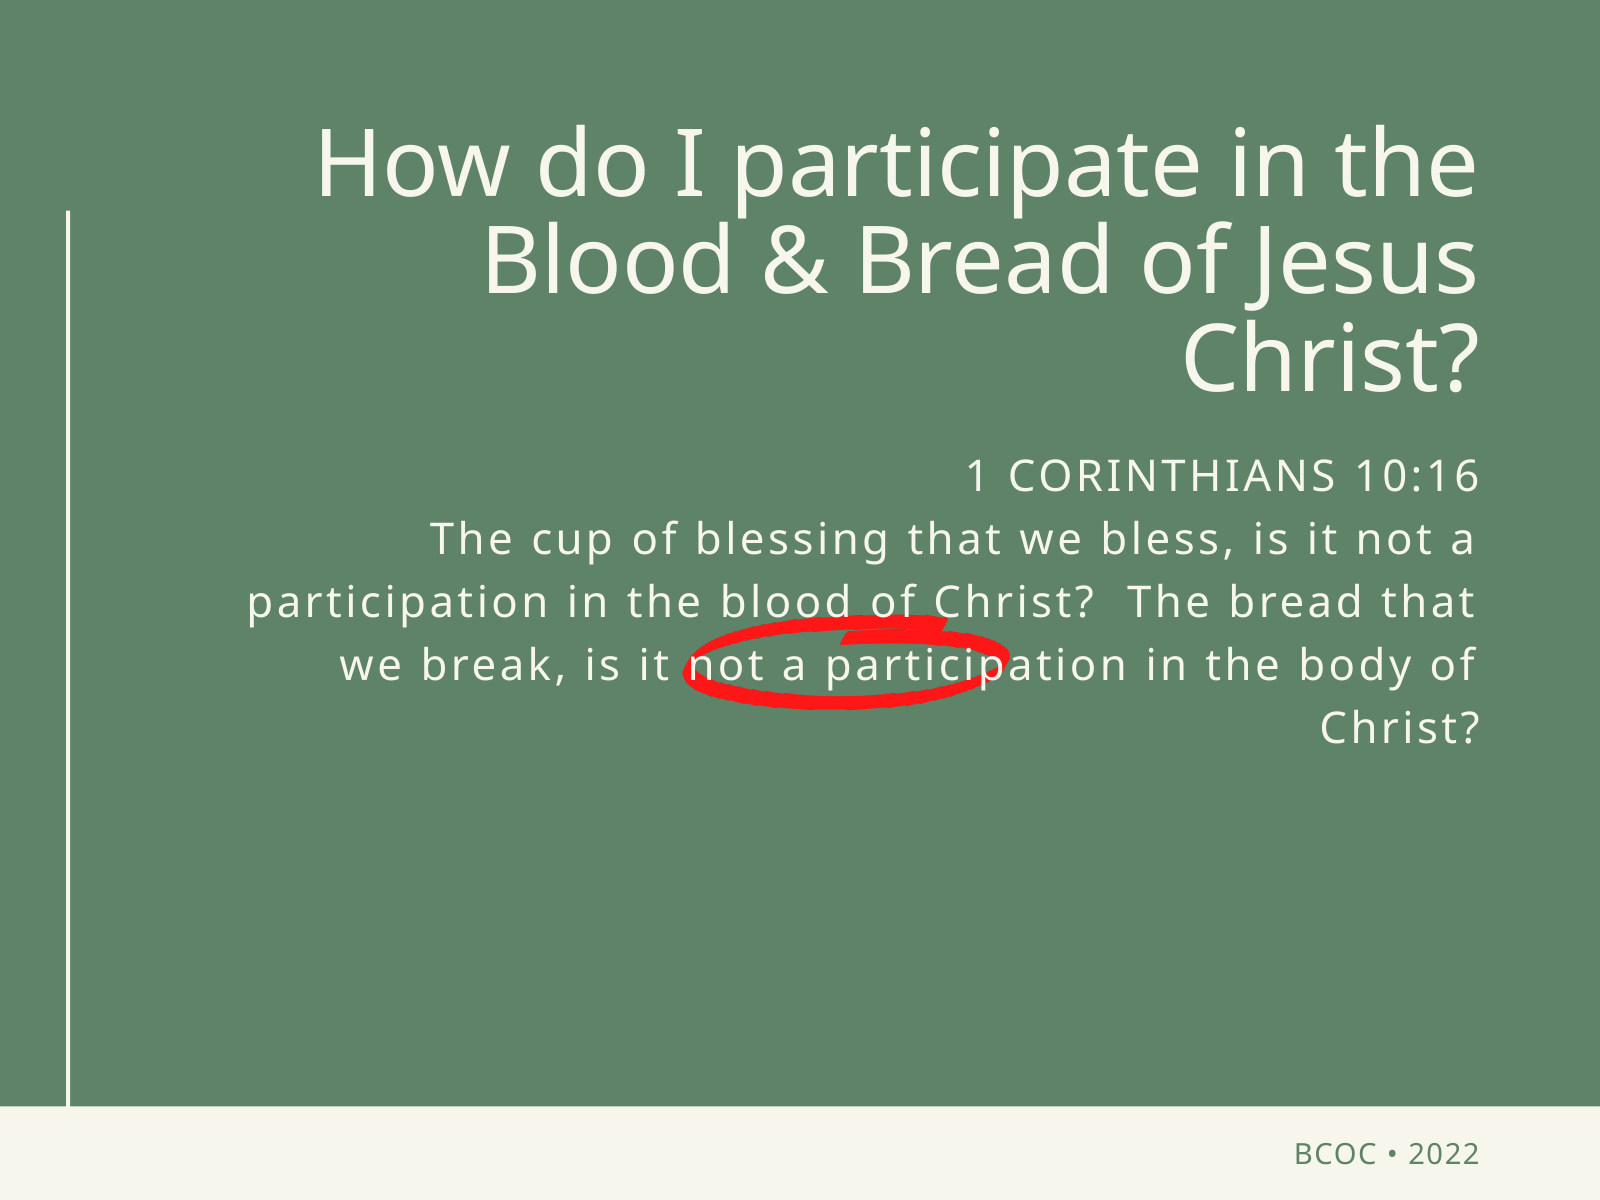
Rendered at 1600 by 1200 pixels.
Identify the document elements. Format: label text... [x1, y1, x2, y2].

text_box 1 CORINTHIANS 10:16 The cup of blessing that we bless, is it not a participation in the blood of Christ? The bread that we break, is it not a participation in the body of Christ? [232, 437, 1480, 753]
picture [681, 613, 1010, 710]
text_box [25, 119, 111, 1103]
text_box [0, 1106, 1600, 1200]
text_box How do I participate in the Blood & Bread of Jesus Christ? [214, 117, 1480, 410]
